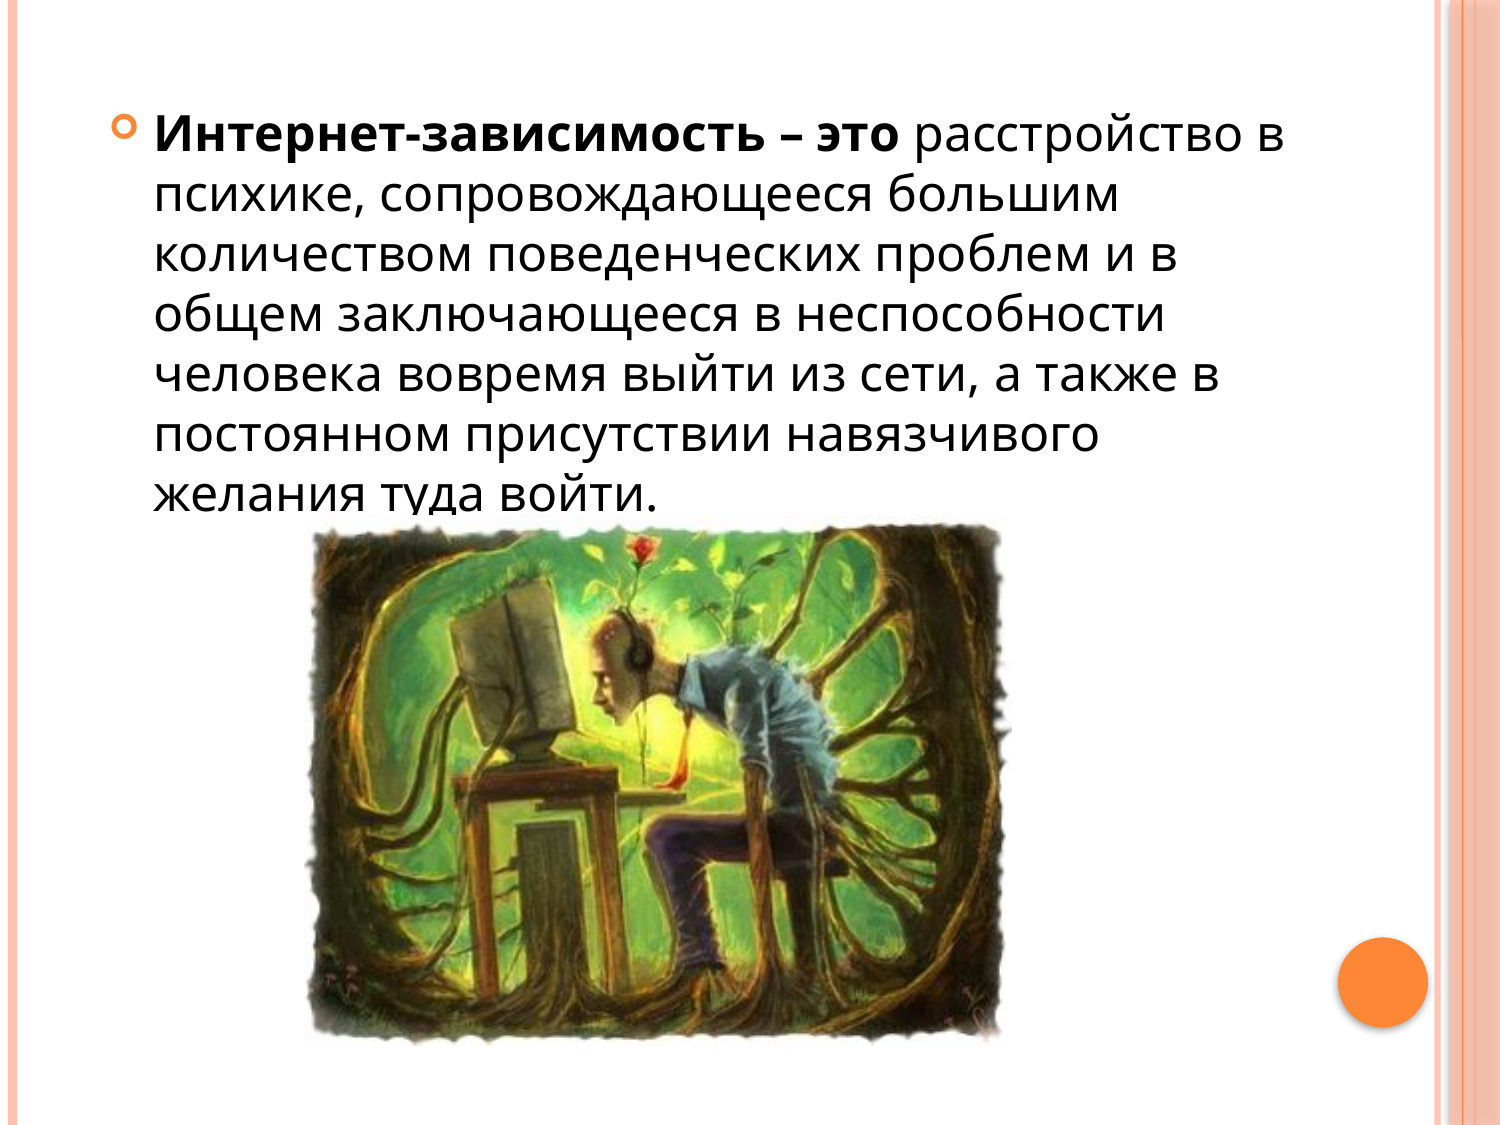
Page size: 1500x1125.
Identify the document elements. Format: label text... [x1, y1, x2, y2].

picture [304, 515, 1013, 1046]
list Интернет-зависимость – это расстройство в психике, сопровождающееся большим количеством поведенческих проблем и в общем заключающееся в неспособности человека вовремя выйти из сети, а также в постоянном присутствии навязчивого желания туда войти. [93, 93, 1319, 894]
